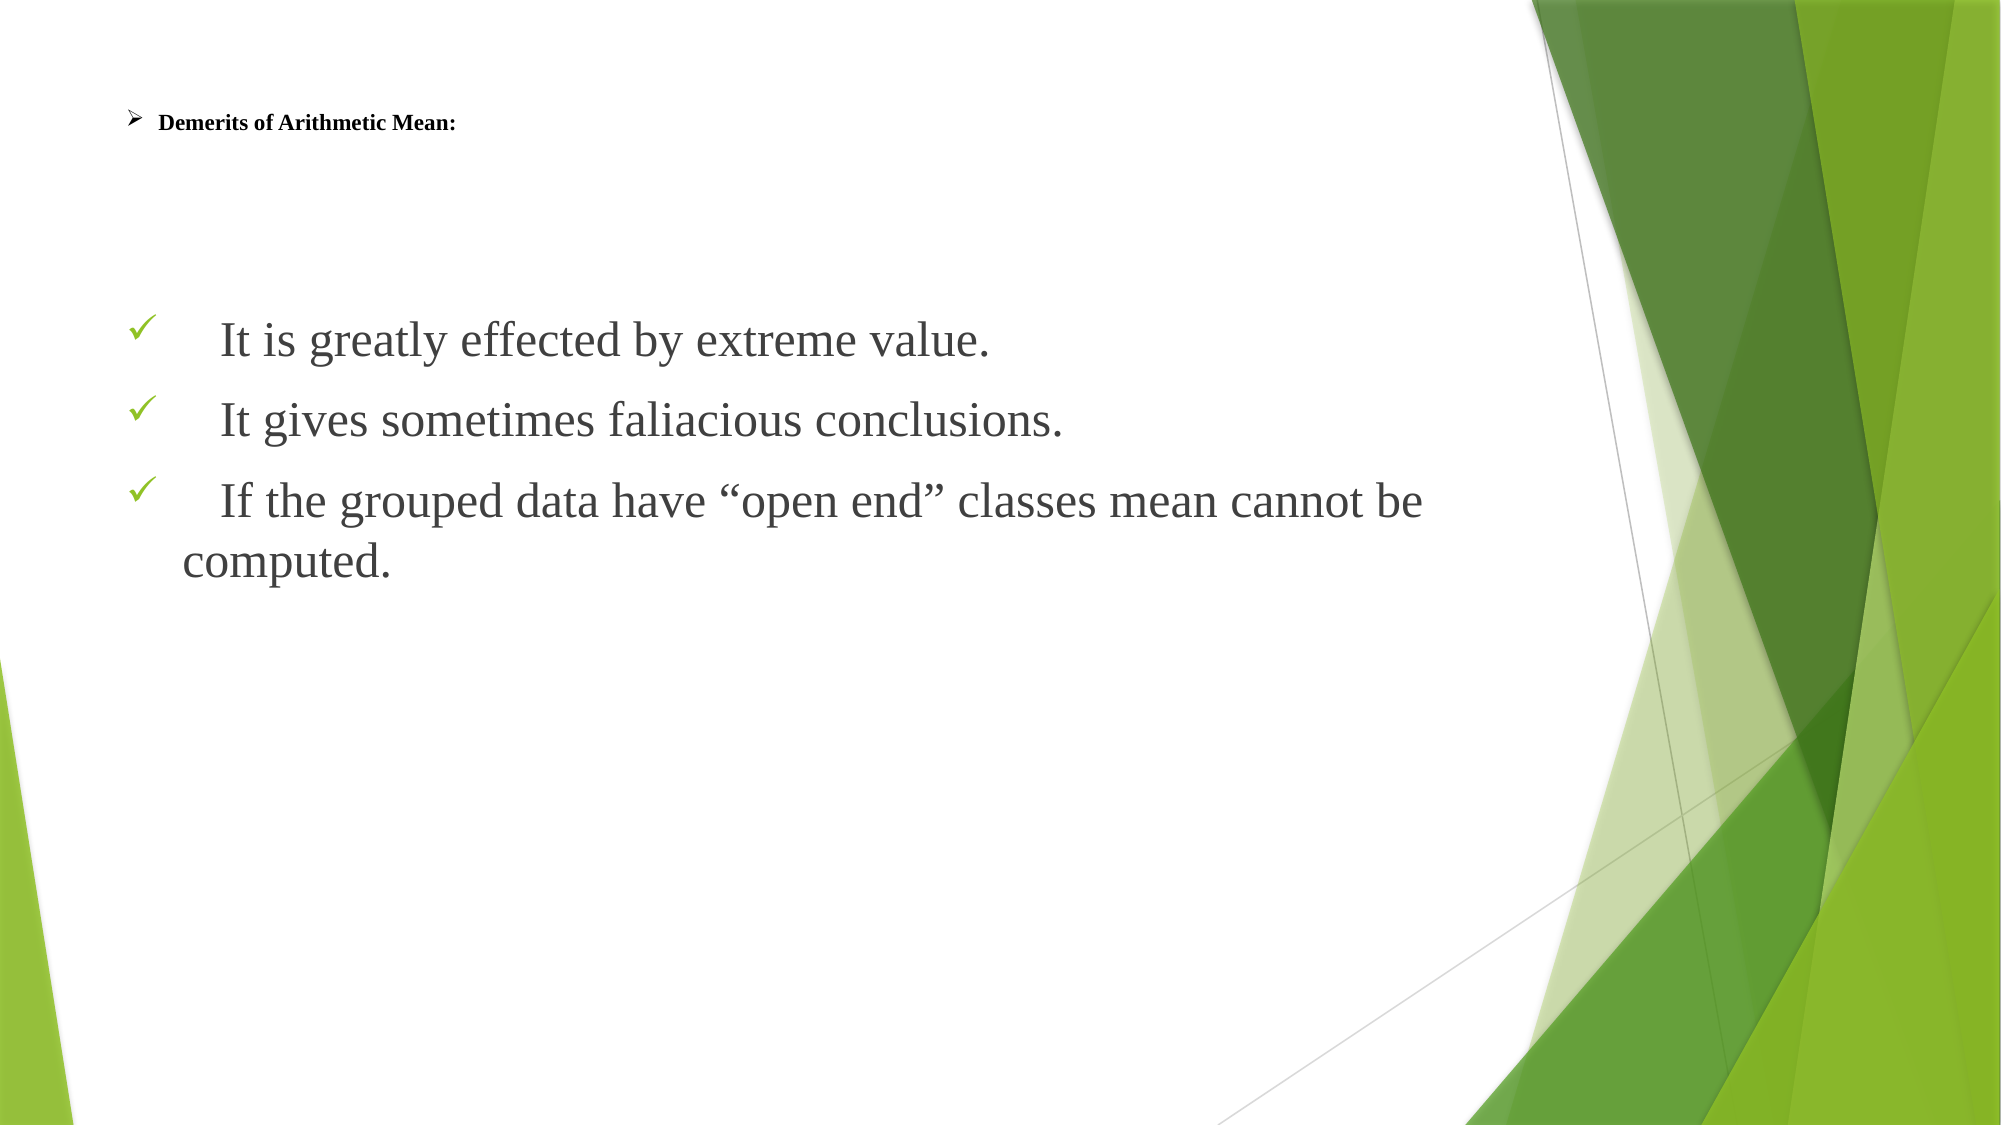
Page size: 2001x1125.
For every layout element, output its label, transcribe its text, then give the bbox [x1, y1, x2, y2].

list It is greatly effected by extreme value. It gives sometimes faliacious conclusions. If the grouped data have “open end” classes mean cannot be computed. [111, 217, 1507, 992]
title Demerits of Arithmetic Mean: [111, 99, 1507, 199]
